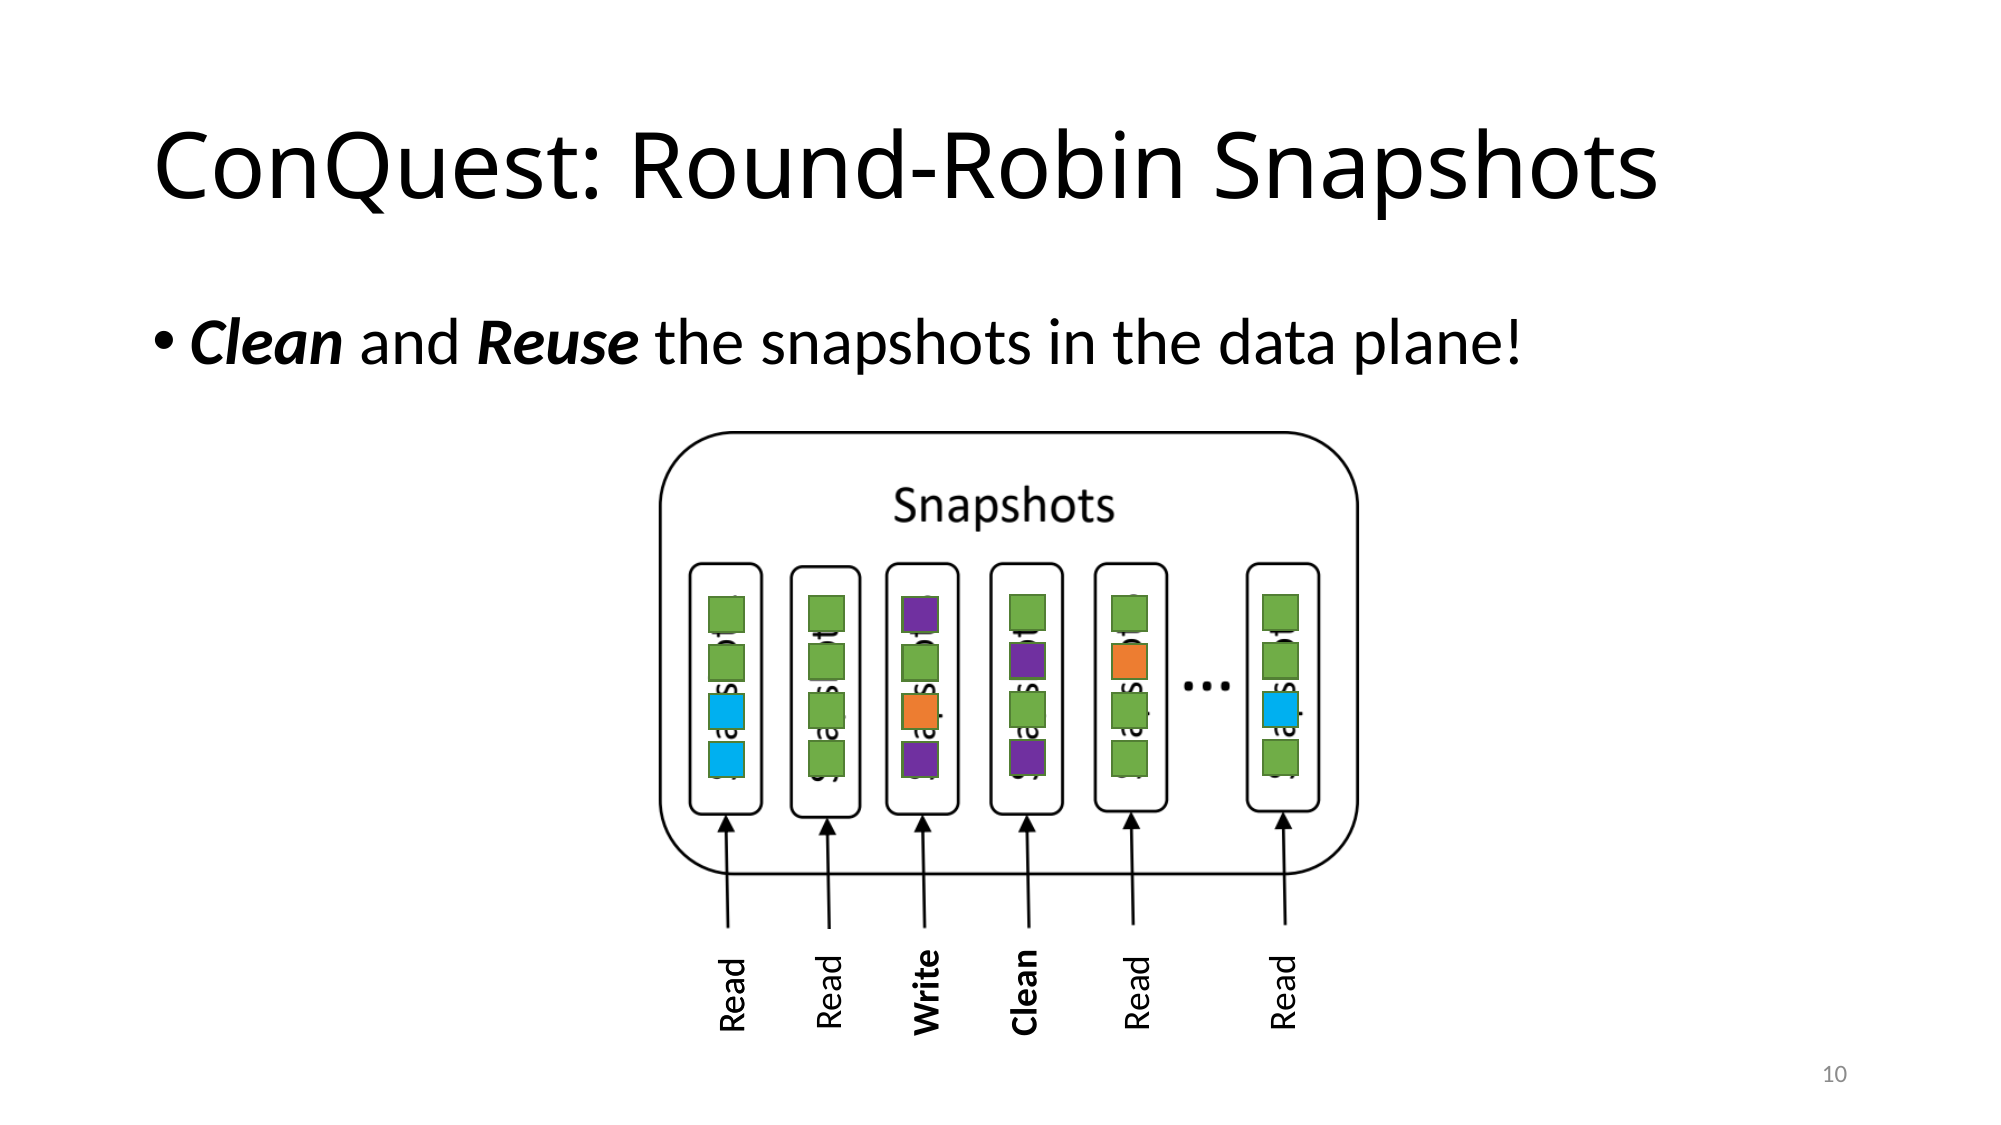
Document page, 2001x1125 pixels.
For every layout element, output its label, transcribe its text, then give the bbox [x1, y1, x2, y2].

text_box Clean [991, 929, 1052, 1064]
text_box Write [893, 929, 954, 1064]
text_box Read [1104, 929, 1164, 1065]
title ConQuest: Round-Robin Snapshots [137, 59, 1863, 278]
text_box Read [1250, 929, 1311, 1064]
text_box Read [796, 929, 856, 1064]
picture [632, 431, 1375, 929]
list Clean and Reuse the snapshots in the data plane! [137, 299, 1863, 431]
text_box Read [699, 929, 759, 1064]
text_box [708, 595, 1298, 778]
slide_number 10 [1412, 1042, 1863, 1103]
